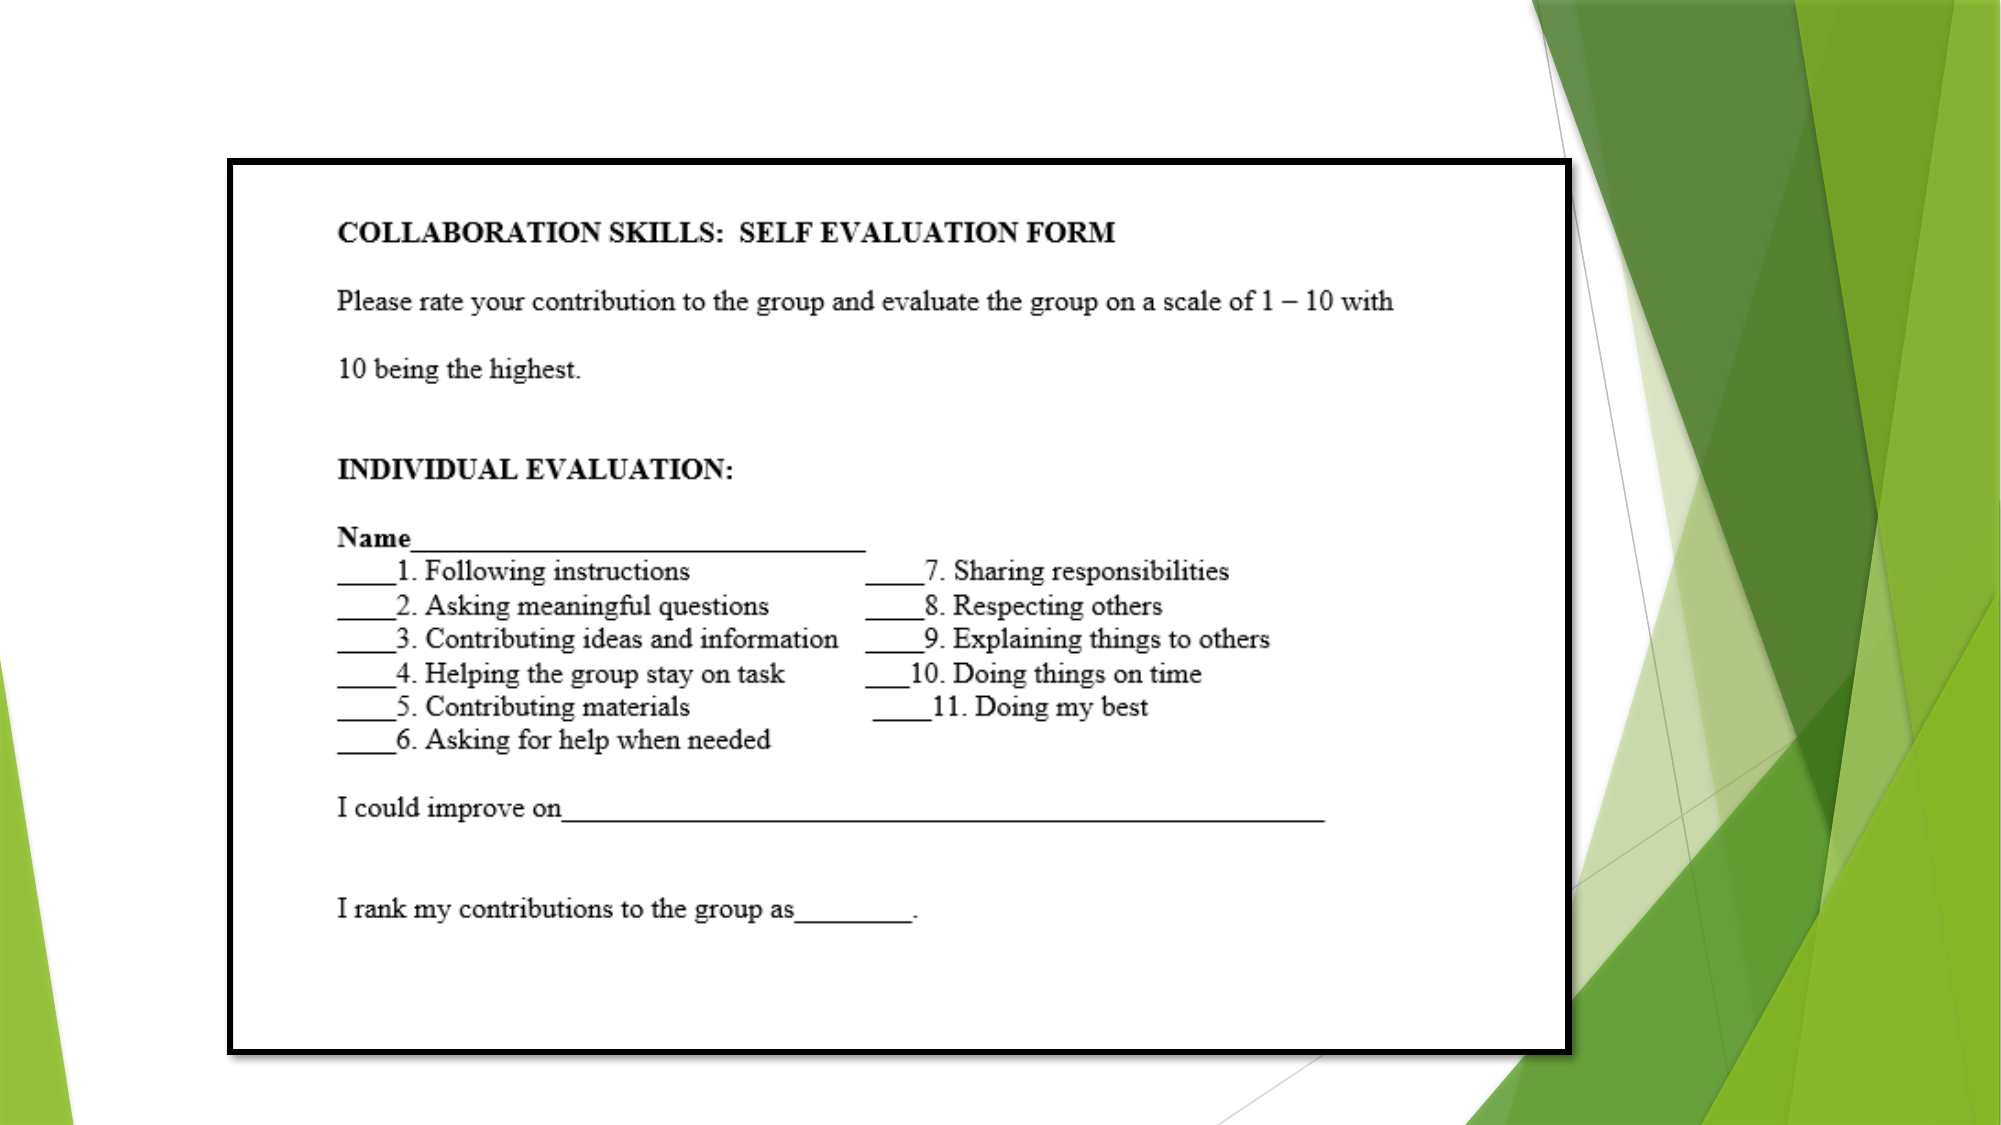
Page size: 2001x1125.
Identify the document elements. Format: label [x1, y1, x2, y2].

list [232, 163, 1566, 1050]
